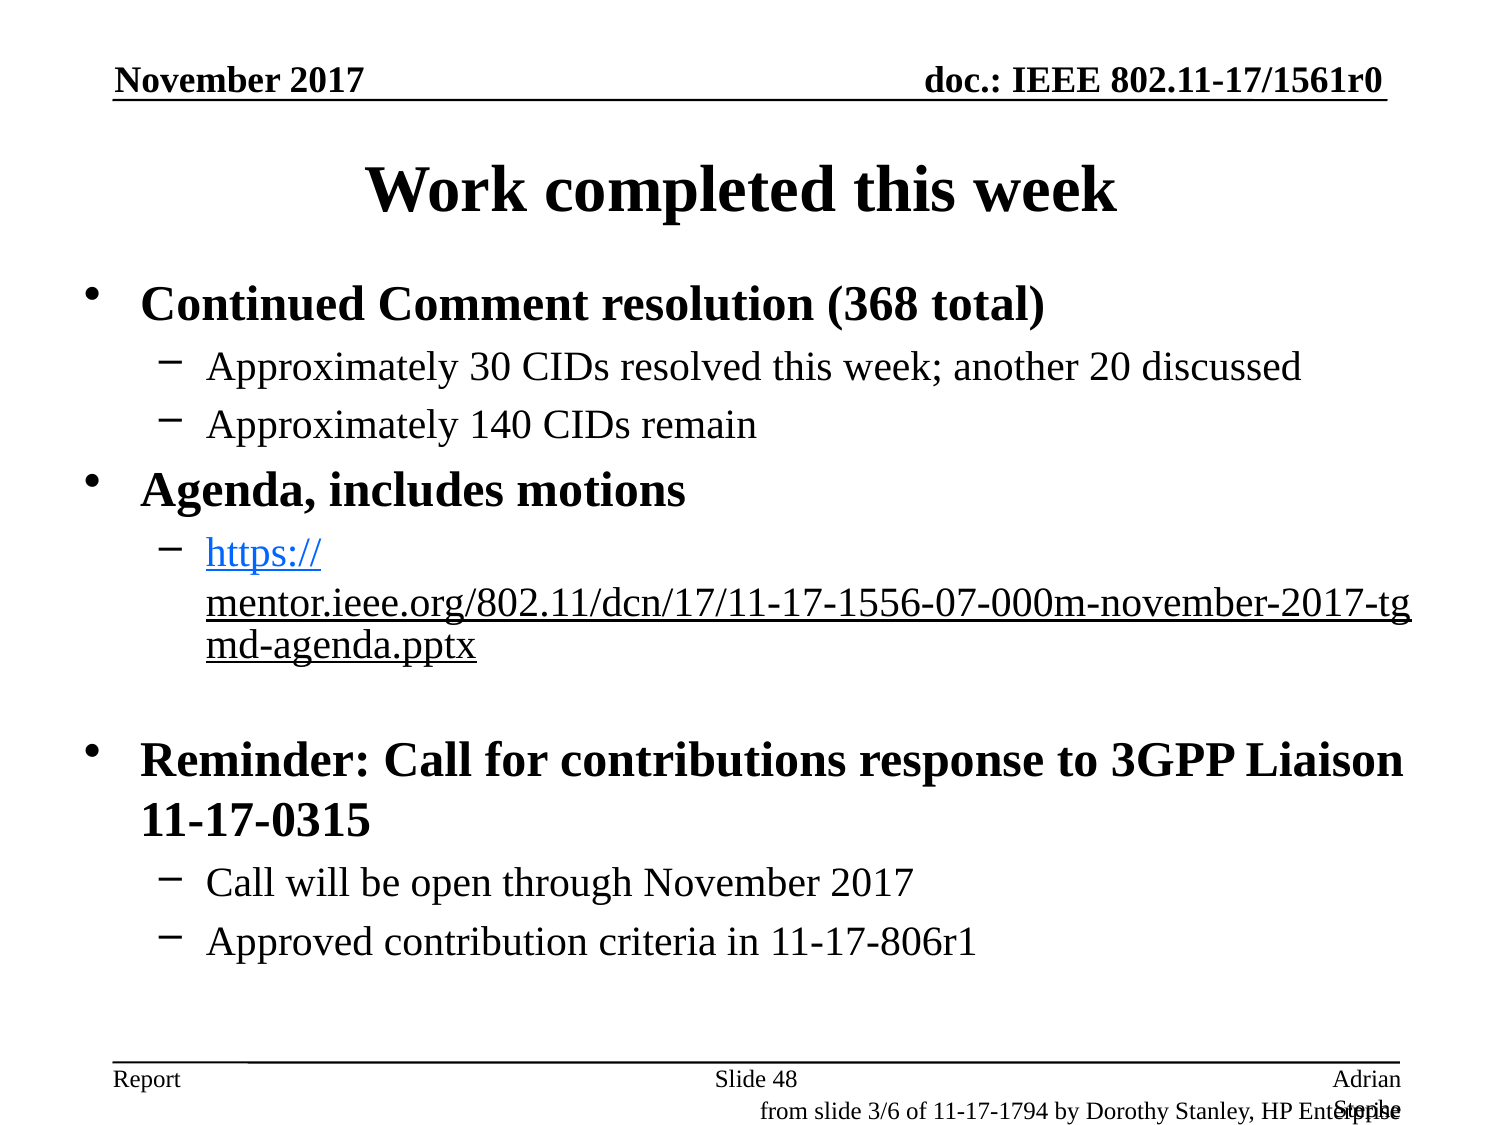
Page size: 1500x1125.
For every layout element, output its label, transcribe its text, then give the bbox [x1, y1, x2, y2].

title Work completed this week [112, 137, 1388, 262]
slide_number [114, 54, 374, 101]
text_box from slide 3/6 of 11-17-1794 by Dorothy Stanley, HP Enterprise [343, 1087, 1417, 1125]
list Continued Comment resolution (368 total) Approximately 30 CIDs resolved this week; another 20 discussed Approximately 140 CIDs remain Agenda, includes motions https://mentor.ieee.org/802.11/dcn/17/11-17-1556-07-000m-november-2017-tgmd-agenda.pptx Reminder: Call for contributions response to 3GPP Liaison 11-17-0315 Call will be open through November 2017 Approved contribution criteria in 11-17-806r1 [68, 262, 1444, 1038]
slide_number Slide 48 [711, 1061, 801, 1093]
footer Adrian Stephens, Intel Corporation [1324, 1061, 1402, 1087]
